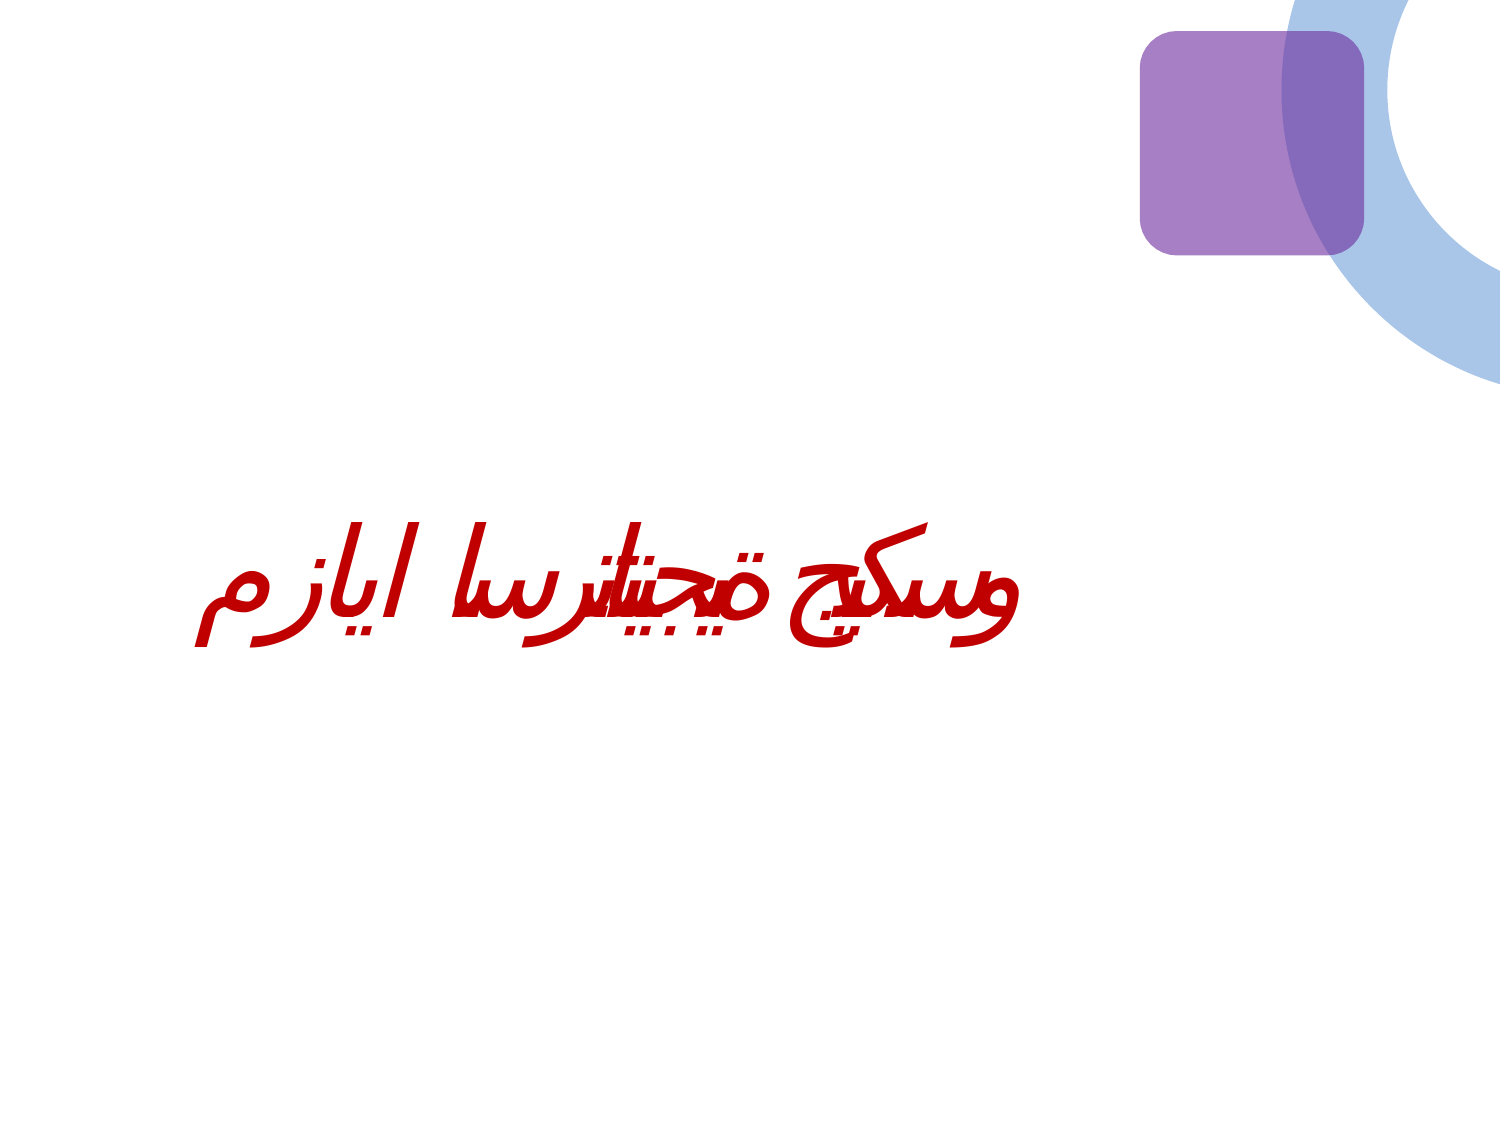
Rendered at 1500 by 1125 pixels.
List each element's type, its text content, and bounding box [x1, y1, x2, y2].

text_box [1139, 31, 1365, 256]
title وسكيج ةيجيتاترسا ايازم [191, 489, 1321, 680]
